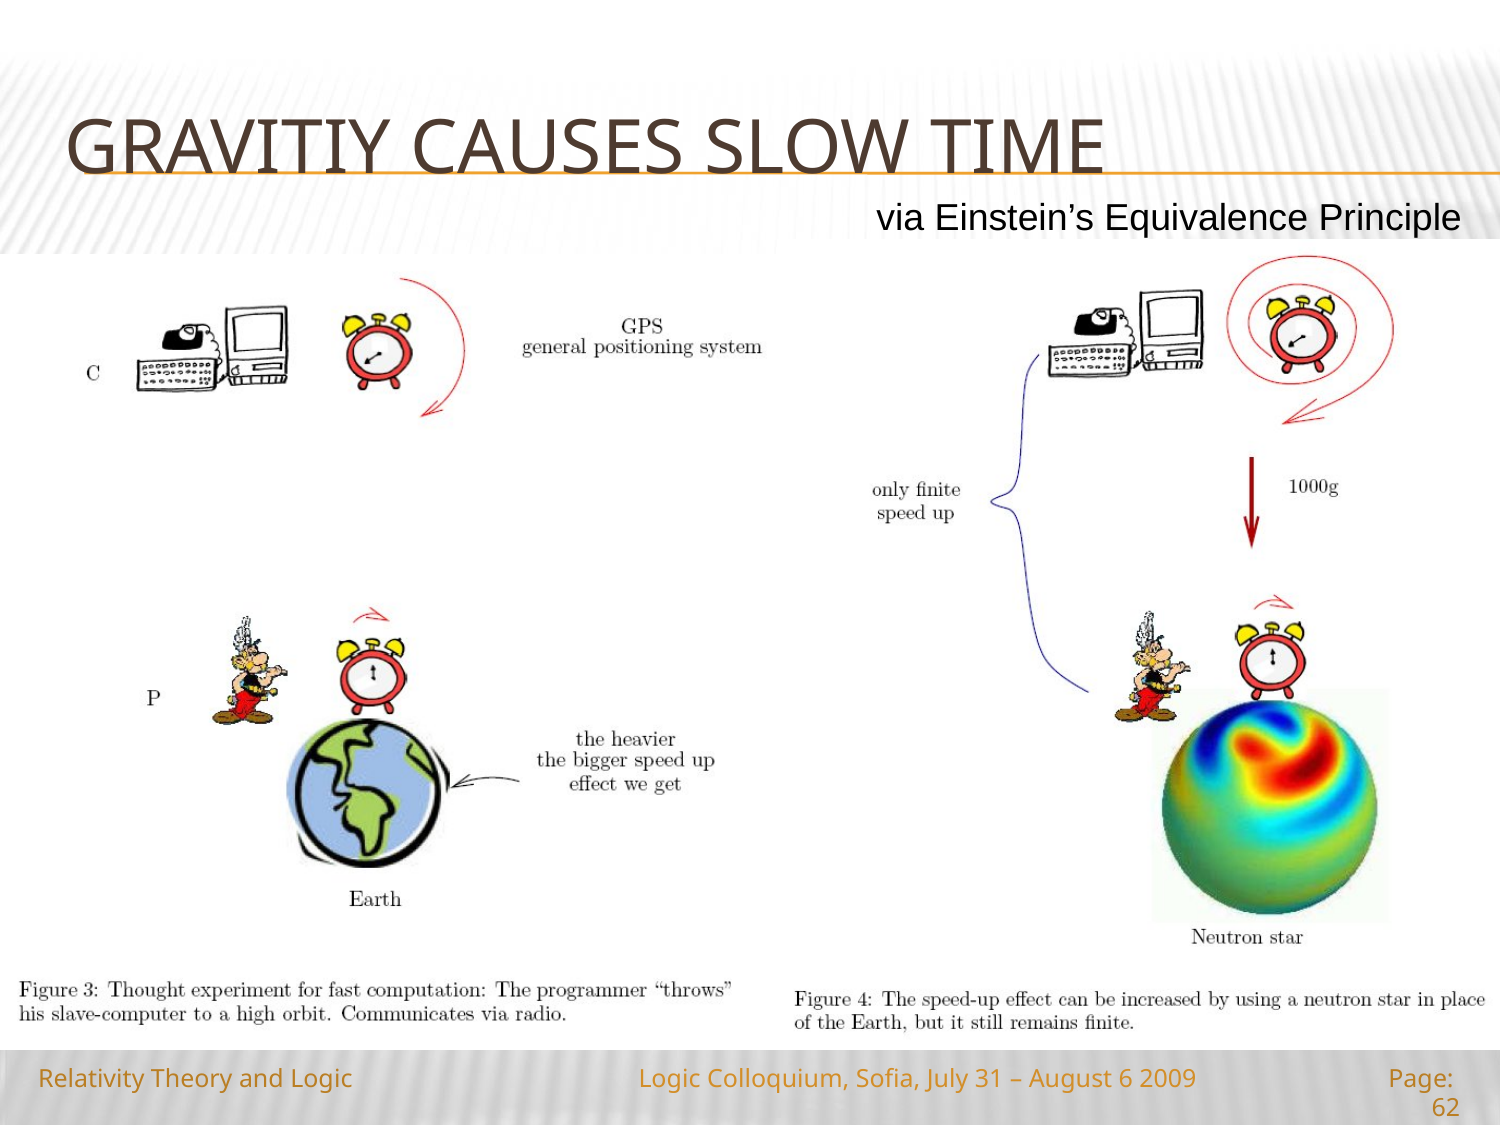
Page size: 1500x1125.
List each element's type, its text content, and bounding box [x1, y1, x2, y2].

picture [776, 239, 1500, 1050]
title Gravitiy causes slow time [50, 75, 1475, 213]
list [0, 254, 767, 1051]
footer Relativity Theory and Logic [23, 1067, 610, 1103]
slide_number Page: 62 [1350, 1067, 1475, 1103]
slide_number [623, 1067, 1316, 1103]
text_box via Einstein’s Equivalence Principle [861, 185, 1500, 239]
